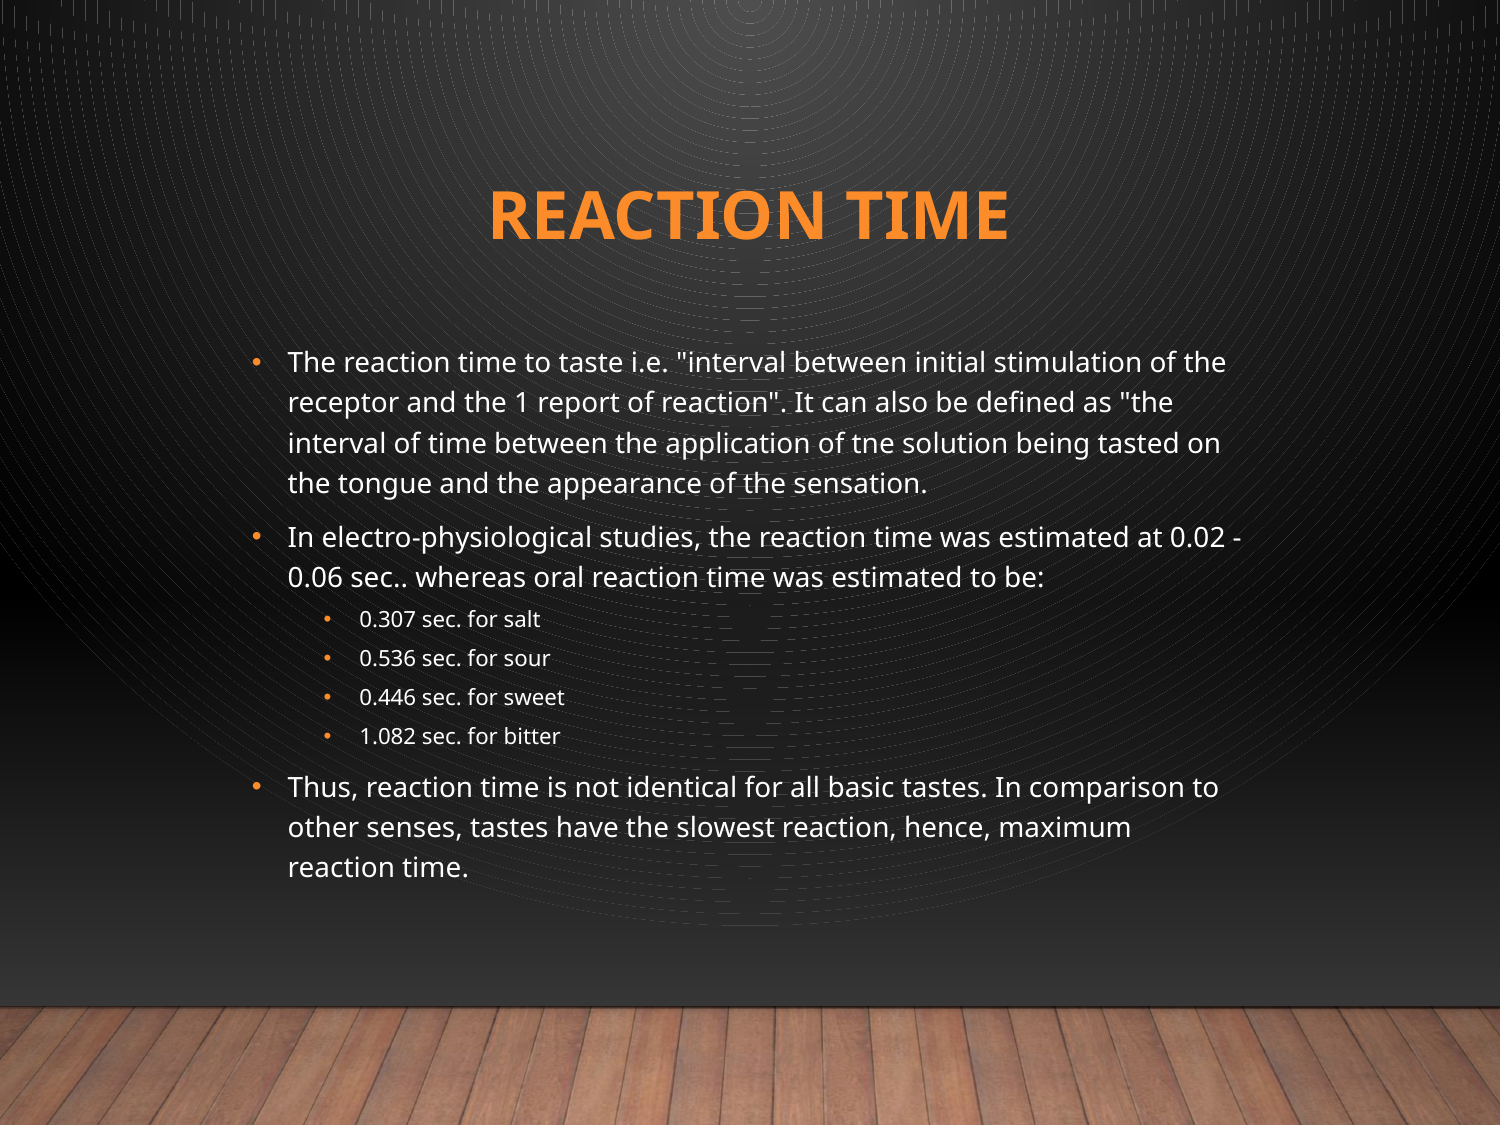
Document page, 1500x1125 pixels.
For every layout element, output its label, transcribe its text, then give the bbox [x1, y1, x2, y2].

picture [0, 1006, 1500, 1125]
title Reaction Time [236, 131, 1263, 305]
list The reaction time to taste i.e. "interval between initial stimulation of the receptor and the 1 report of reaction". It can also be defined as "the interval of time between the application of tne solution being tasted on the tongue and the appearance of the sensation. In electro-physiological studies, the reaction time was estimated at 0.02 -0.06 sec.. whereas oral reaction time was estimated to be: 0.307 sec. for salt 0.536 sec. for sour 0.446 sec. for sweet 1.082 sec. for bitter Thus, reaction time is not identical for all basic tastes. In comparison to other senses, tastes have the slowest reaction, hence, maximum reaction time. [236, 330, 1263, 897]
